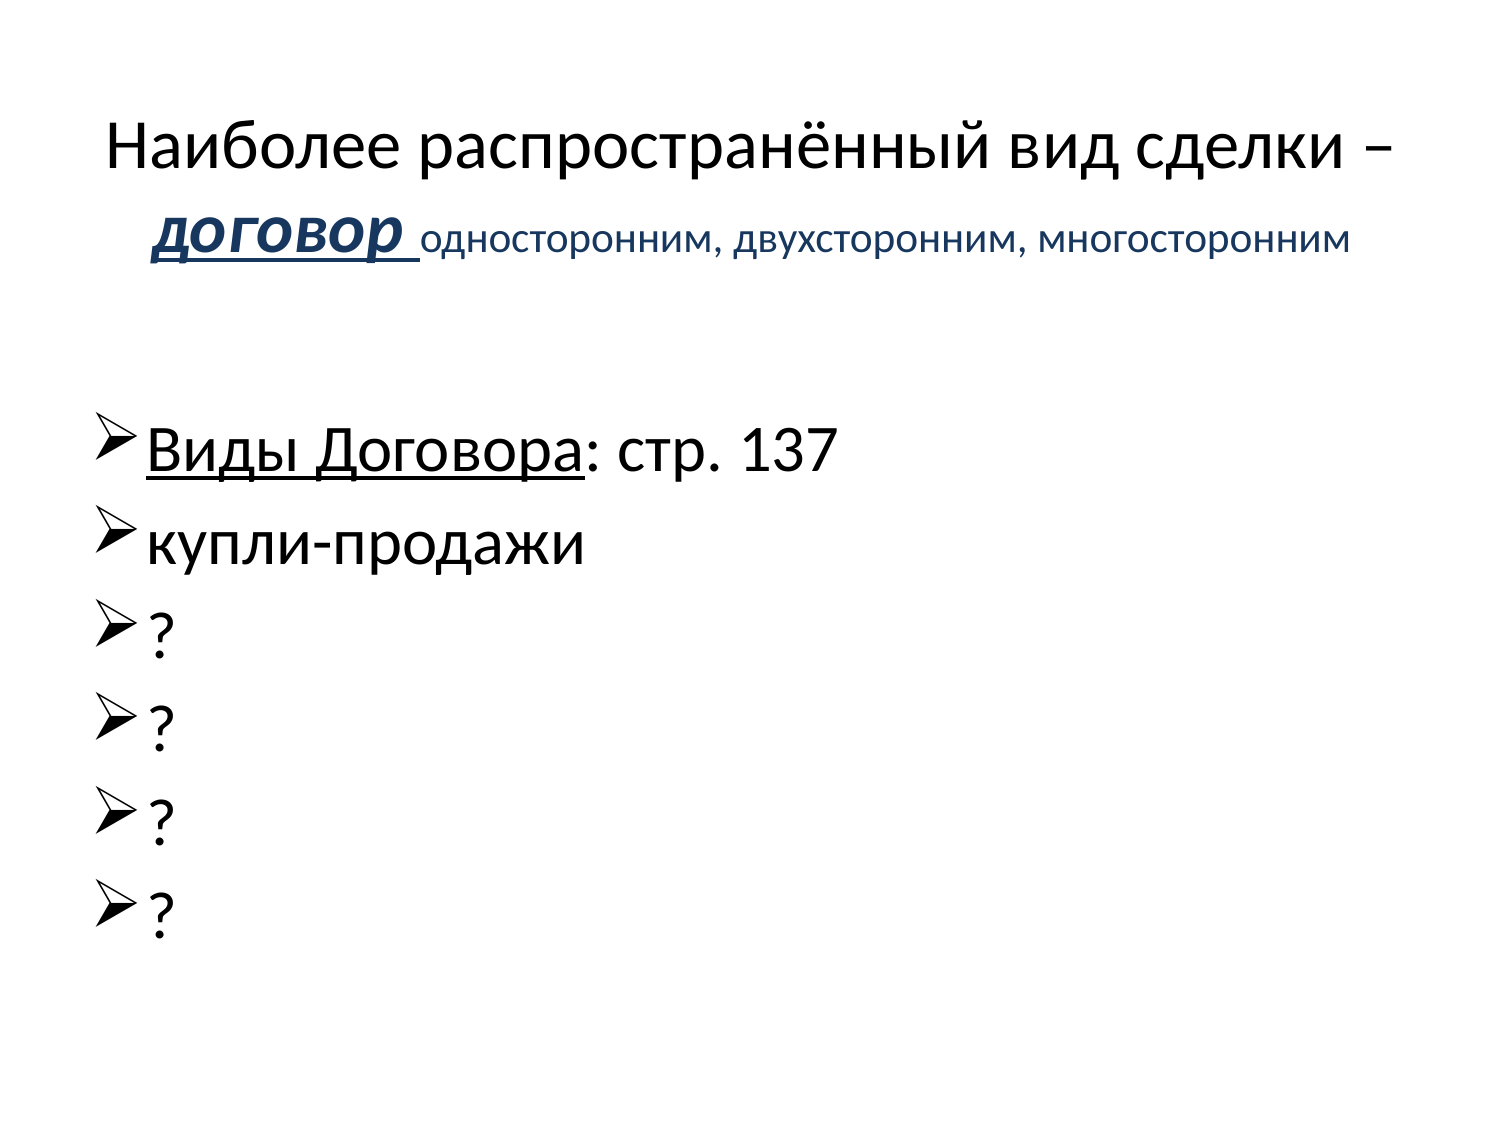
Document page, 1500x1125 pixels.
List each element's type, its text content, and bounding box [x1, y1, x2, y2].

title Наиболее распространённый вид сделки – договор односторонним, двухсторонним, многосторонним [76, 90, 1427, 360]
list Виды Договора: стр. 137 купли-продажи ? ? ? ? [75, 397, 1425, 1071]
